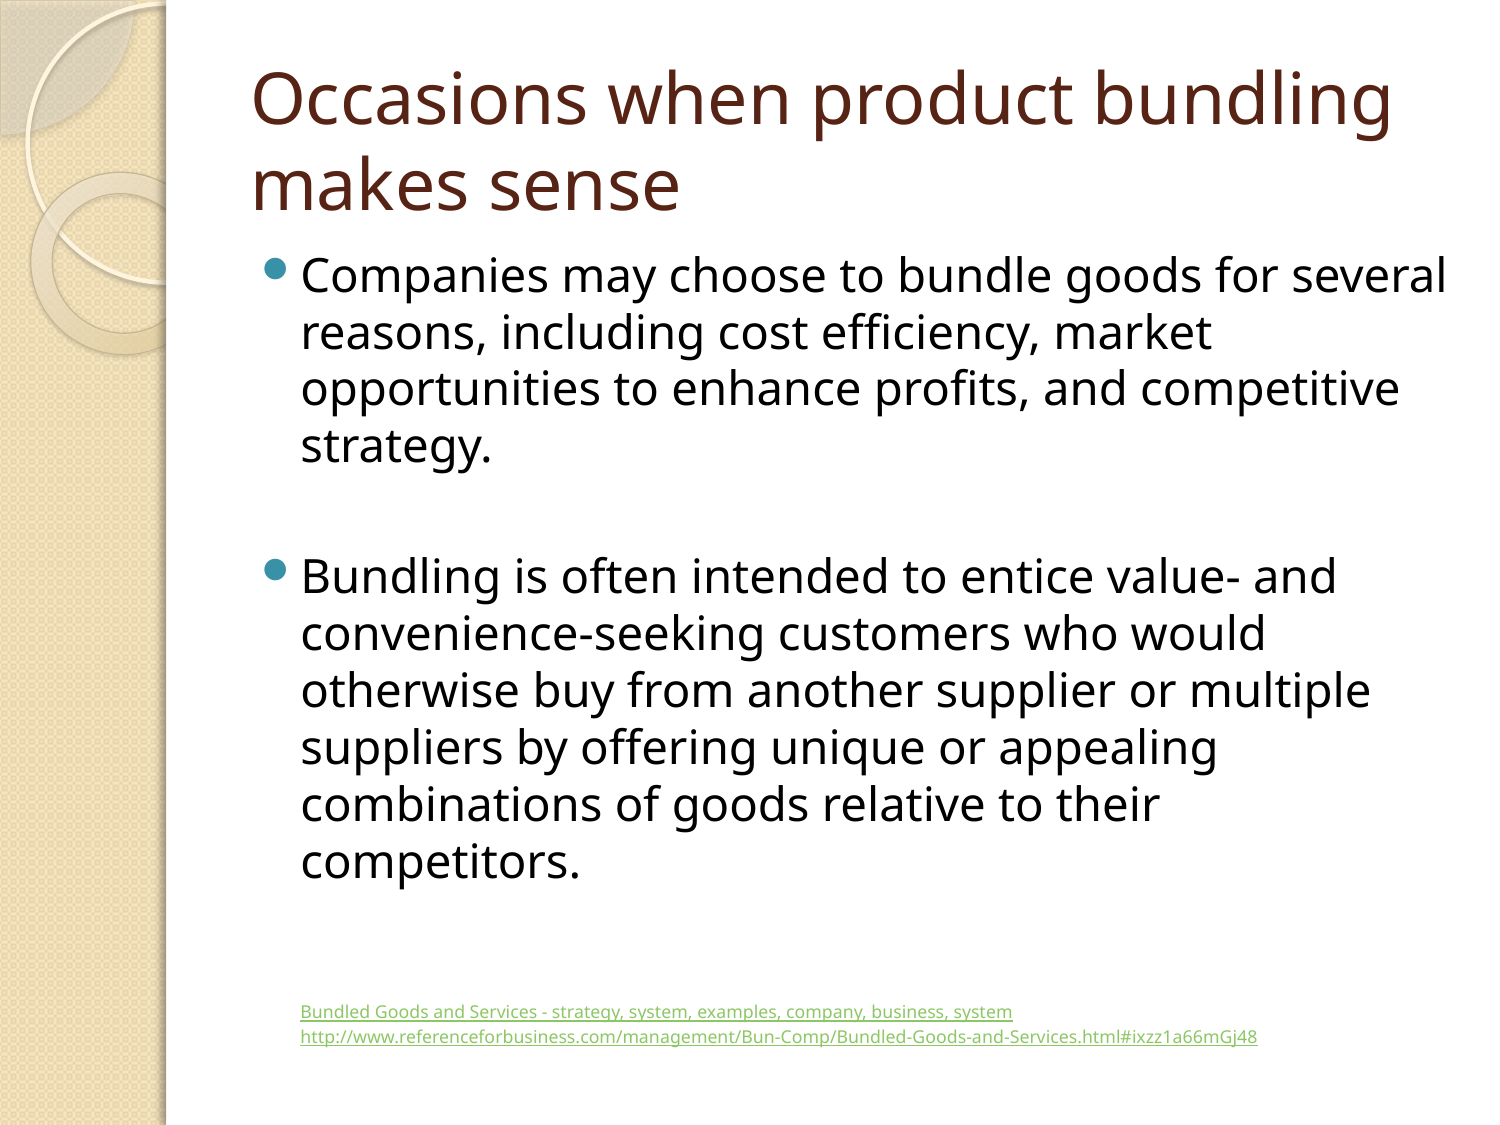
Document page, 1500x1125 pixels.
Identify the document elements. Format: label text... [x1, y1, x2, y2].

list Companies may choose to bundle goods for several reasons, including cost efficiency, market opportunities to enhance profits, and competitive strategy. Bundling is often intended to entice value- and convenience-seeking customers who would otherwise buy from another supplier or multiple suppliers by offering unique or appealing combinations of goods relative to their competitors. Bundled Goods and Services - strategy, system, examples, company, business, system http://www.referenceforbusiness.com/management/Bun-Comp/Bundled-Goods-and-Services.html#ixzz1a66mGj48 [235, 237, 1466, 1063]
title Occasions when product bundling makes sense [235, 45, 1466, 233]
